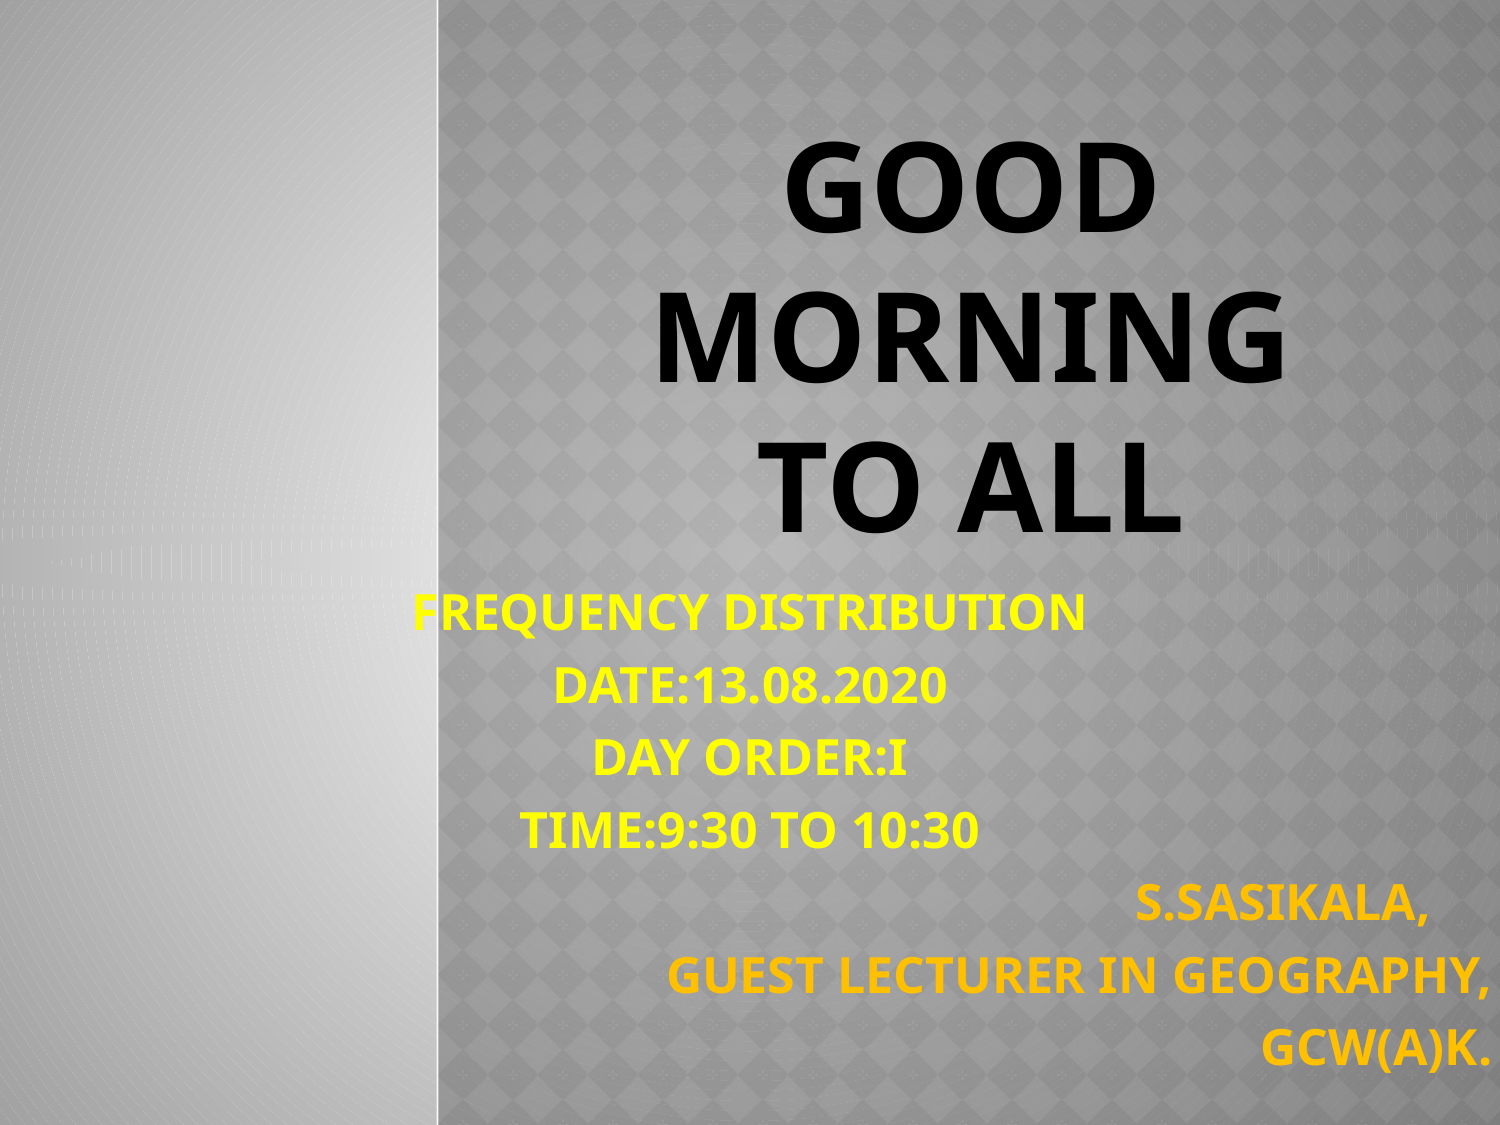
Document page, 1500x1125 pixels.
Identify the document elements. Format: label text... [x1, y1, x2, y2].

title GOOD MORNING TO ALL [552, 87, 1390, 558]
subtitle FREQUENCY DISTRIBUTION DATE:13.08.2020 DAY ORDER:I TIME:9:30 TO 10:30 S.SASIKALA, GUEST LECTURER IN GEOGRAPHY, GCW(A)K. [0, 580, 1500, 1008]
